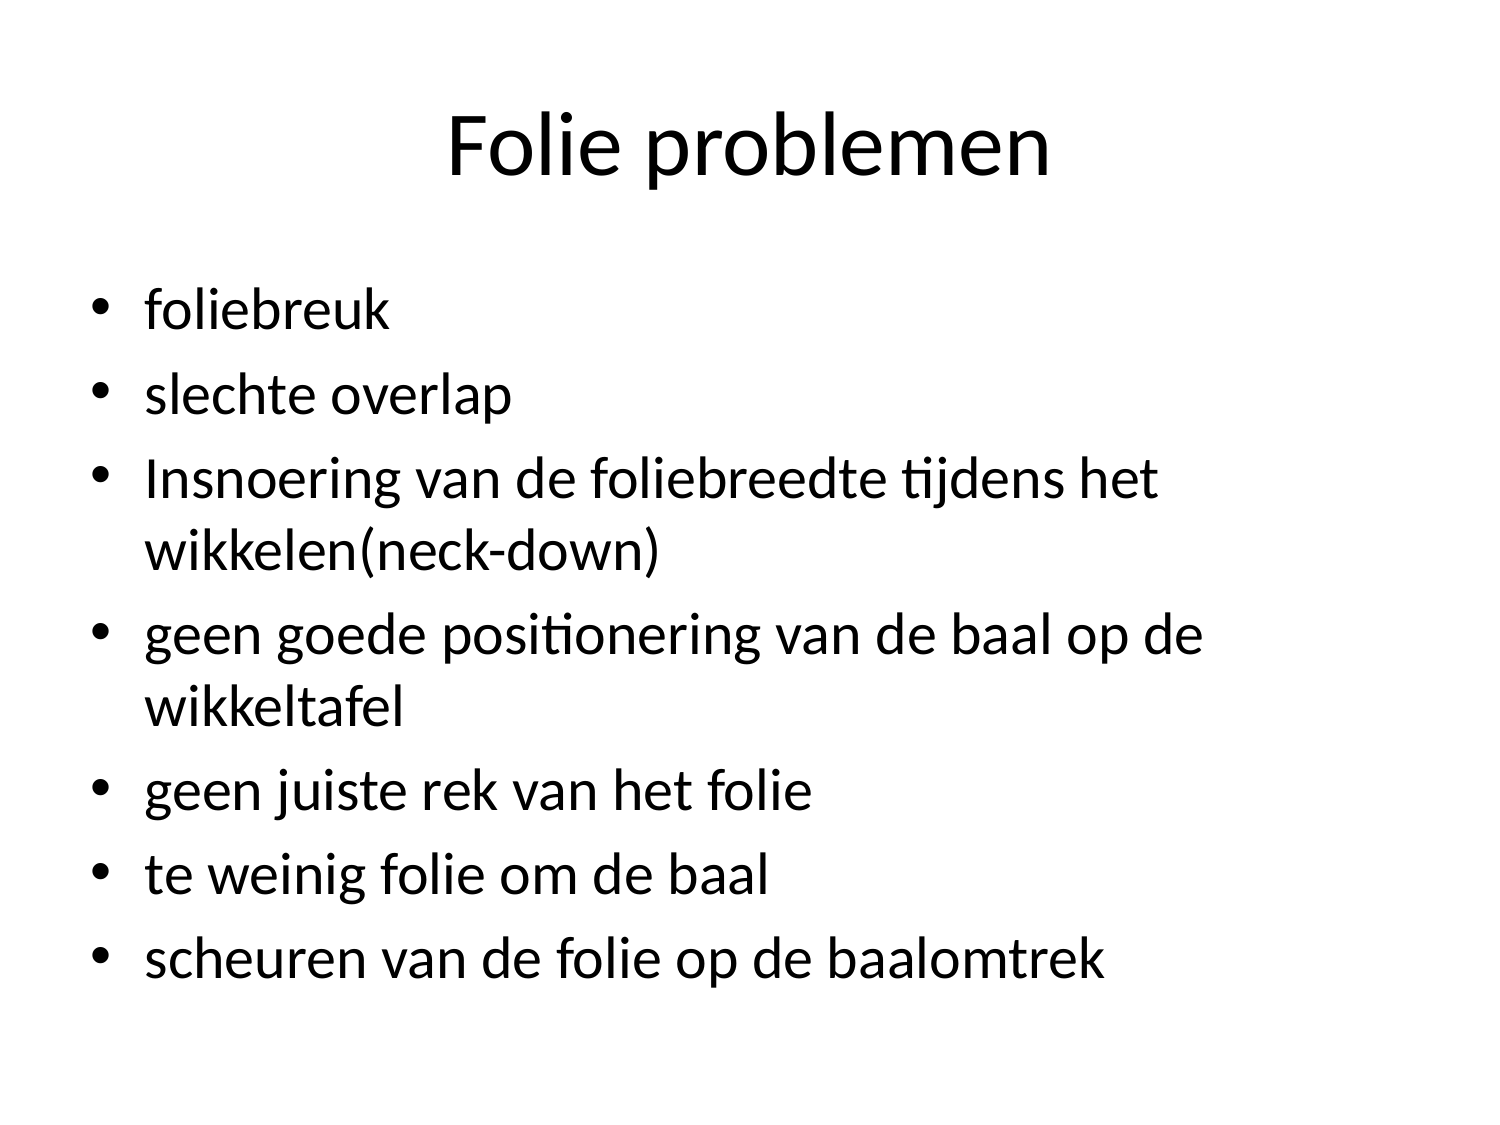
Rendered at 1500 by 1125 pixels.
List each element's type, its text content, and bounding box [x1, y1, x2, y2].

list foliebreuk slechte overlap Insnoering van de foliebreedte tijdens het wikkelen(neck-down) geen goede positionering van de baal op de wikkeltafel geen juiste rek van het folie te weinig folie om de baal scheuren van de folie op de baalomtrek [75, 262, 1425, 1005]
title Folie problemen [75, 45, 1425, 233]
